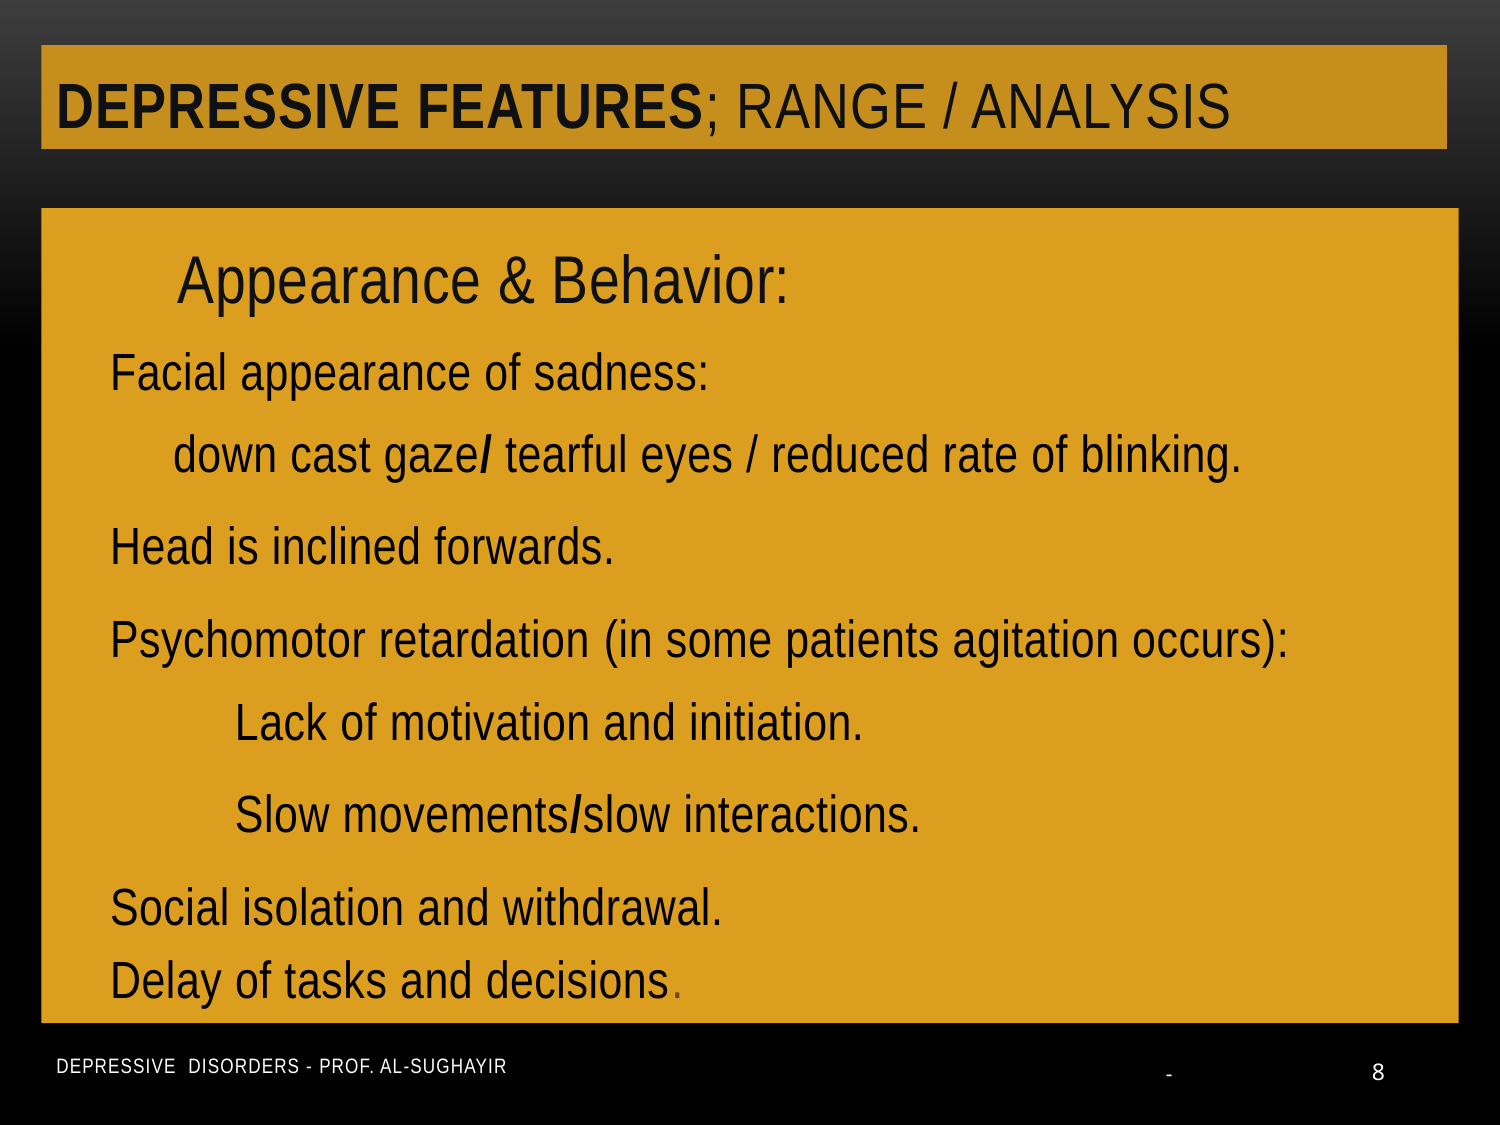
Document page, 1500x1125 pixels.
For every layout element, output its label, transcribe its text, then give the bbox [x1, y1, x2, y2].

slide_number - [937, 1042, 1188, 1103]
picture [0, 0, 1500, 1125]
list Appearance & Behavior: Facial appearance of sadness: down cast gaze/ tearful eyes / reduced rate of blinking. Head is inclined forwards. Psychomotor retardation (in some patients agitation occurs): Lack of motivation and initiation. Slow movements/slow interactions. Social isolation and withdrawal. Delay of tasks and decisions. [41, 208, 1459, 1024]
slide_number 8 [1237, 1042, 1400, 1103]
footer Depressive Disorders - Prof. Al-Sughayir [41, 1035, 564, 1095]
title Depressive features; range / analysis [41, 45, 1447, 149]
